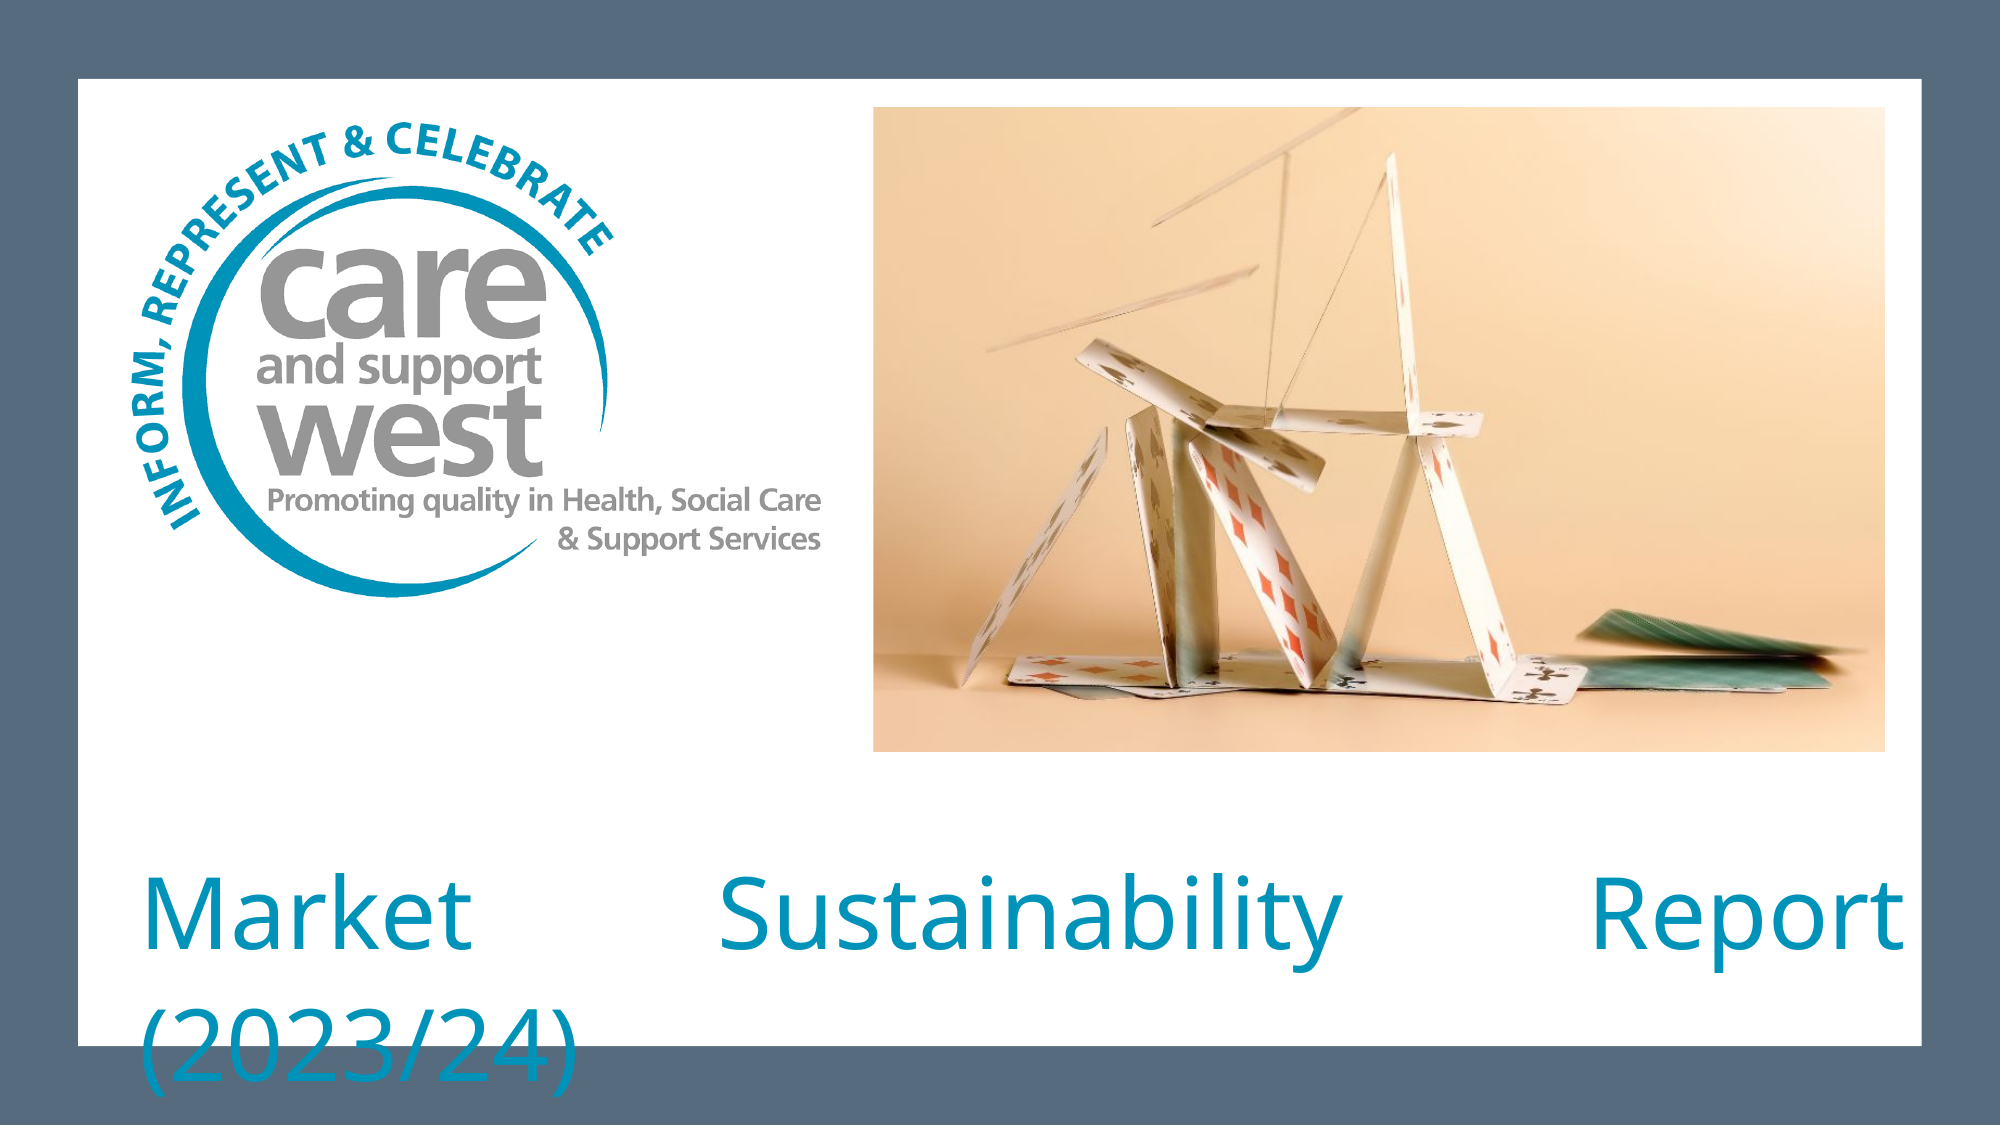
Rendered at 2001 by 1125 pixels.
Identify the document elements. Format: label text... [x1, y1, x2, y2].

text_box [0, 0, 2000, 1125]
text_box [77, 78, 1923, 1047]
picture [114, 107, 843, 617]
text_box Market Sustainability Report (2023/24) [124, 830, 1922, 991]
picture [873, 107, 1885, 752]
